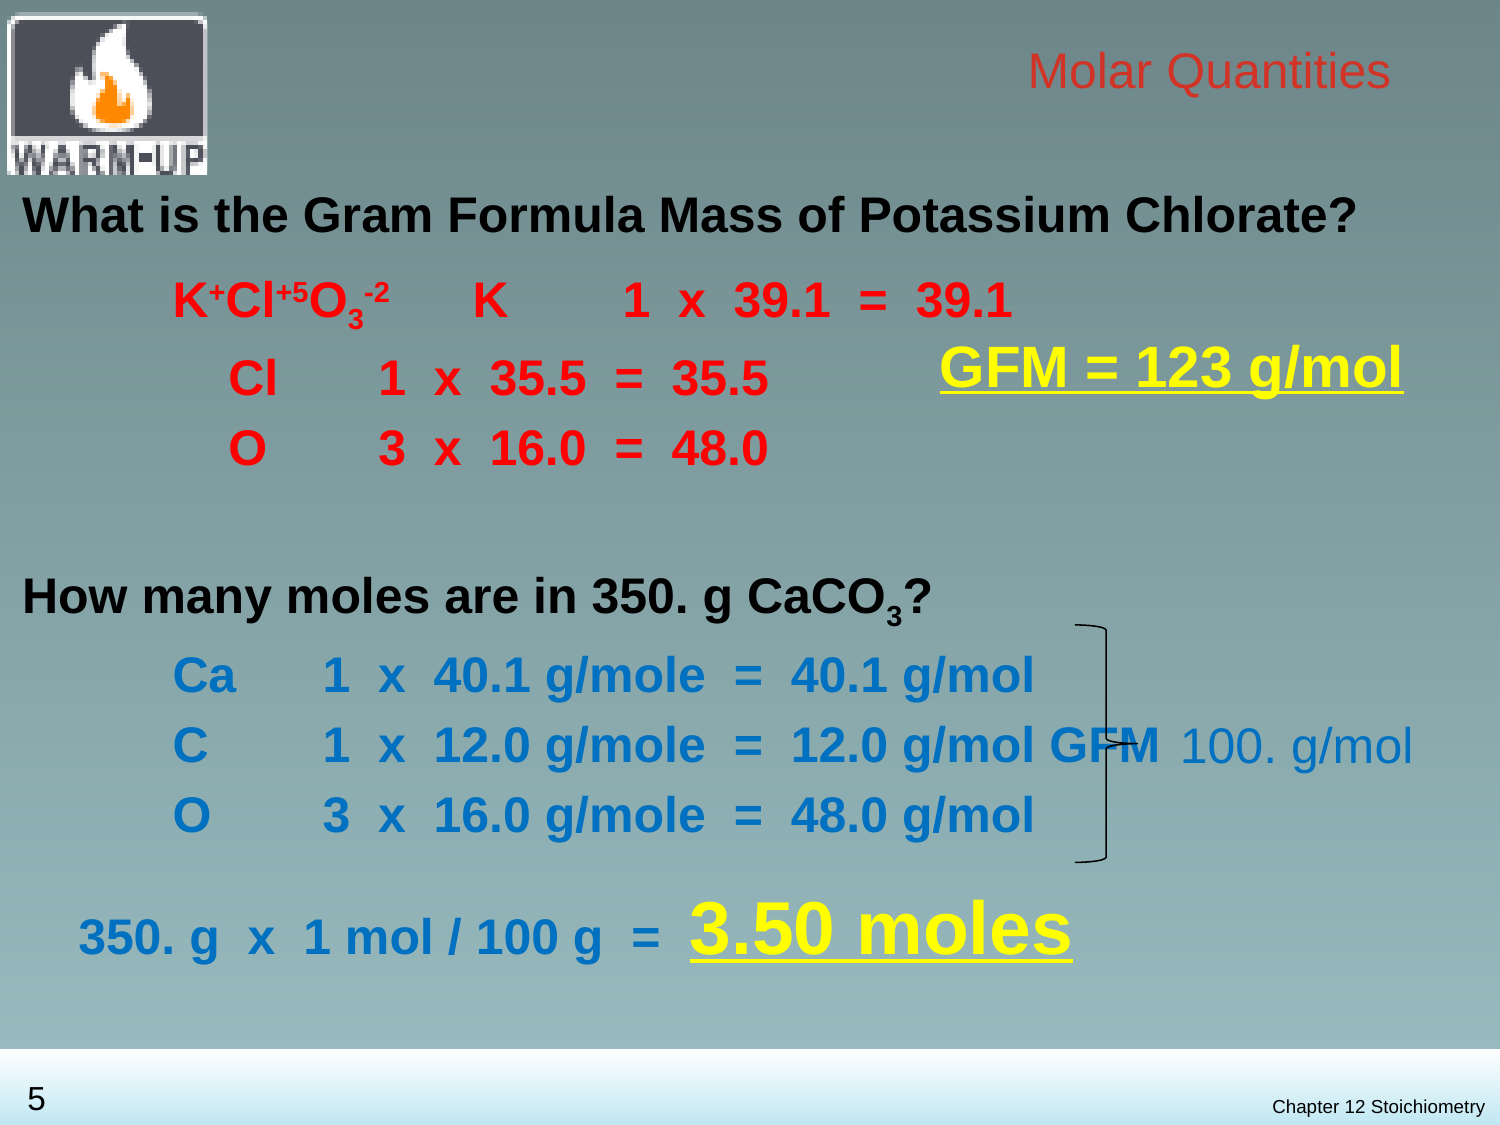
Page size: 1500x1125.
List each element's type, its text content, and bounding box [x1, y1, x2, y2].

footer Chapter 12 Stoichiometry [1237, 1087, 1500, 1125]
picture [6, 12, 208, 175]
title Molar Quantities [1012, 12, 1463, 125]
text_box 100. g/mol [1165, 705, 1453, 781]
list What is the Gram Formula Mass of Potassium Chlorate? K+Cl+5O3-2 K 1 x 39.1 = 39.1 Cl 1 x 35.5 = 35.5 O 3 x 16.0 = 48.0 How many moles are in 350. g CaCO3? Ca 1 x 40.1 g/mole = 40.1 g/mol C 1 x 12.0 g/mole = 12.0 g/mol GFM O 3 x 16.0 g/mole = 48.0 g/mol 350. g x 1 mol / 100 g = 3.50 moles [7, 174, 1500, 1025]
text_box [1074, 624, 1138, 863]
text_box GFM = 123 g/mol [924, 322, 1425, 407]
